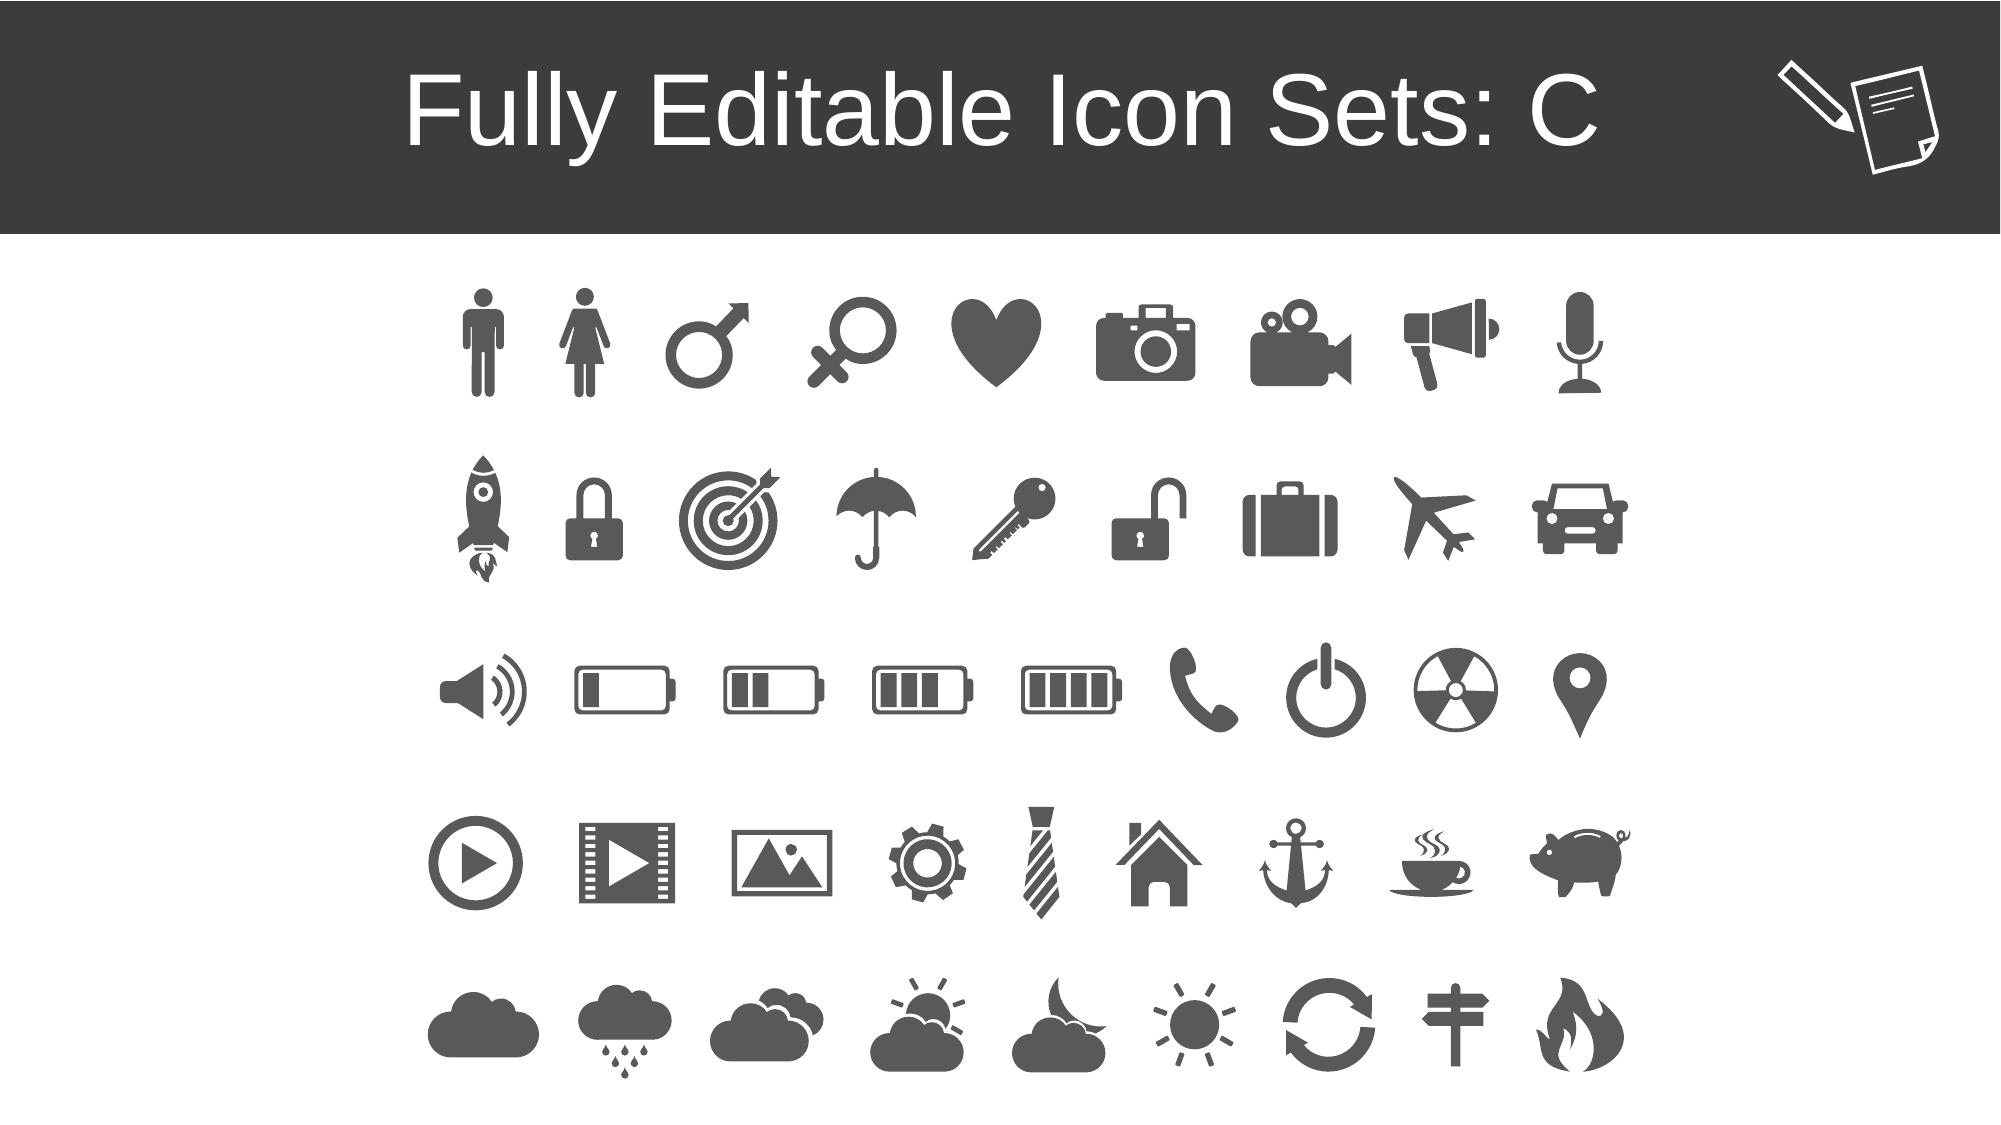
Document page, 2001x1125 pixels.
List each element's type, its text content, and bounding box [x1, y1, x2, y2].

text_box [438, 662, 485, 722]
text_box [1019, 664, 1124, 716]
text_box [573, 664, 677, 716]
text_box [950, 298, 1043, 389]
text_box [427, 814, 524, 912]
text_box [1323, 493, 1339, 558]
text_box [1392, 476, 1479, 564]
text_box [908, 976, 920, 992]
text_box [1259, 480, 1321, 558]
text_box [461, 287, 506, 399]
text_box [1528, 827, 1632, 899]
text_box [1113, 817, 1205, 867]
text_box [1403, 297, 1501, 392]
text_box [730, 829, 833, 897]
text_box [494, 662, 516, 718]
text_box [629, 1053, 640, 1069]
text_box [1249, 298, 1353, 388]
text_box [558, 286, 612, 399]
text_box [1203, 1051, 1216, 1068]
text_box [610, 1053, 621, 1069]
text_box [1022, 829, 1061, 922]
text_box [1285, 1025, 1377, 1073]
text_box [1203, 981, 1217, 998]
text_box [1241, 493, 1257, 558]
text_box [871, 664, 975, 716]
text_box [664, 302, 750, 390]
text_box [1530, 482, 1630, 556]
text_box [1555, 339, 1605, 395]
text_box [1110, 476, 1188, 562]
text_box [677, 465, 783, 572]
text_box [722, 664, 826, 716]
text_box [578, 822, 676, 904]
text_box [1172, 981, 1186, 998]
text_box [426, 990, 541, 1059]
text_box [869, 992, 965, 1073]
text_box [1027, 805, 1056, 828]
text_box [1130, 835, 1189, 908]
text_box [708, 987, 825, 1063]
text_box [806, 295, 898, 389]
text_box [1387, 828, 1476, 898]
text_box [1534, 976, 1625, 1074]
text_box [1256, 817, 1336, 910]
text_box [1285, 641, 1367, 739]
text_box [620, 1064, 630, 1080]
text_box [970, 476, 1057, 562]
text_box [1174, 1051, 1186, 1068]
text_box [577, 983, 673, 1057]
text_box [456, 453, 511, 584]
text_box [1095, 303, 1197, 382]
text_box [564, 476, 624, 562]
text_box [1412, 646, 1500, 734]
text_box [1281, 976, 1373, 1024]
text_box [500, 652, 528, 728]
text_box [1152, 1005, 1169, 1018]
text_box [936, 976, 949, 992]
text_box [951, 998, 967, 1009]
list Fully Editable Icon Sets: C [53, 55, 1952, 175]
text_box [1168, 646, 1240, 734]
text_box [835, 466, 918, 572]
text_box [1010, 974, 1110, 1074]
text_box [887, 822, 968, 904]
text_box [1220, 1005, 1238, 1018]
text_box [1420, 981, 1491, 1068]
text_box [489, 673, 504, 709]
text_box [1565, 290, 1595, 356]
text_box [1552, 652, 1608, 742]
text_box [1154, 999, 1235, 1051]
